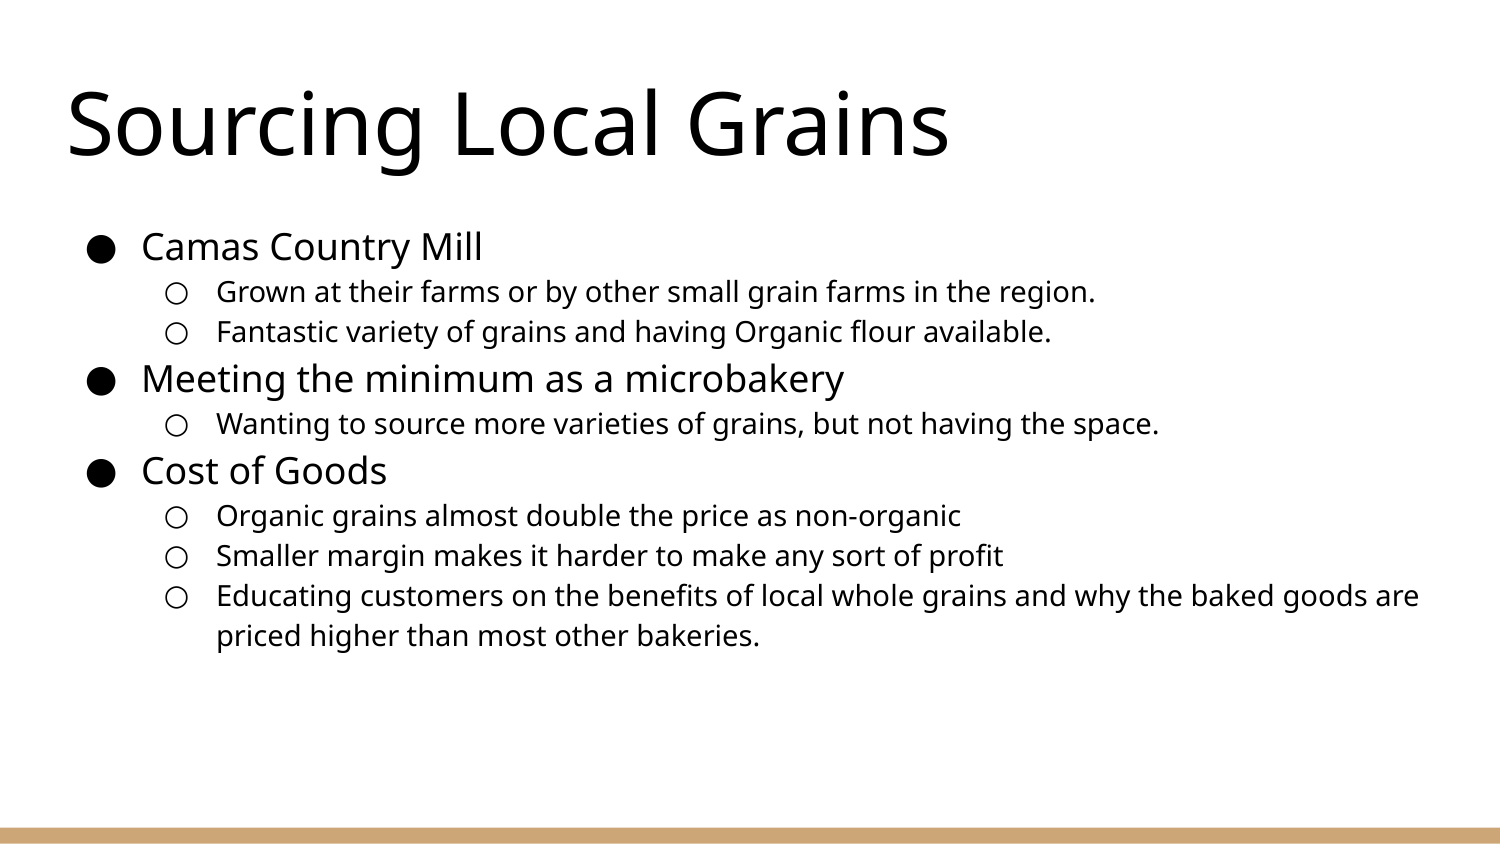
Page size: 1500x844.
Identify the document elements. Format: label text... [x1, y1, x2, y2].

title Sourcing Local Grains [51, 51, 1449, 189]
list Camas Country Mill Grown at their farms or by other small grain farms in the region. Fantastic variety of grains and having Organic flour available. Meeting the minimum as a microbakery Wanting to source more varieties of grains, but not having the space. Cost of Goods Organic grains almost double the price as non-organic Smaller margin makes it harder to make any sort of profit Educating customers on the benefits of local whole grains and why the baked goods are priced higher than most other bakeries. [51, 200, 1449, 752]
